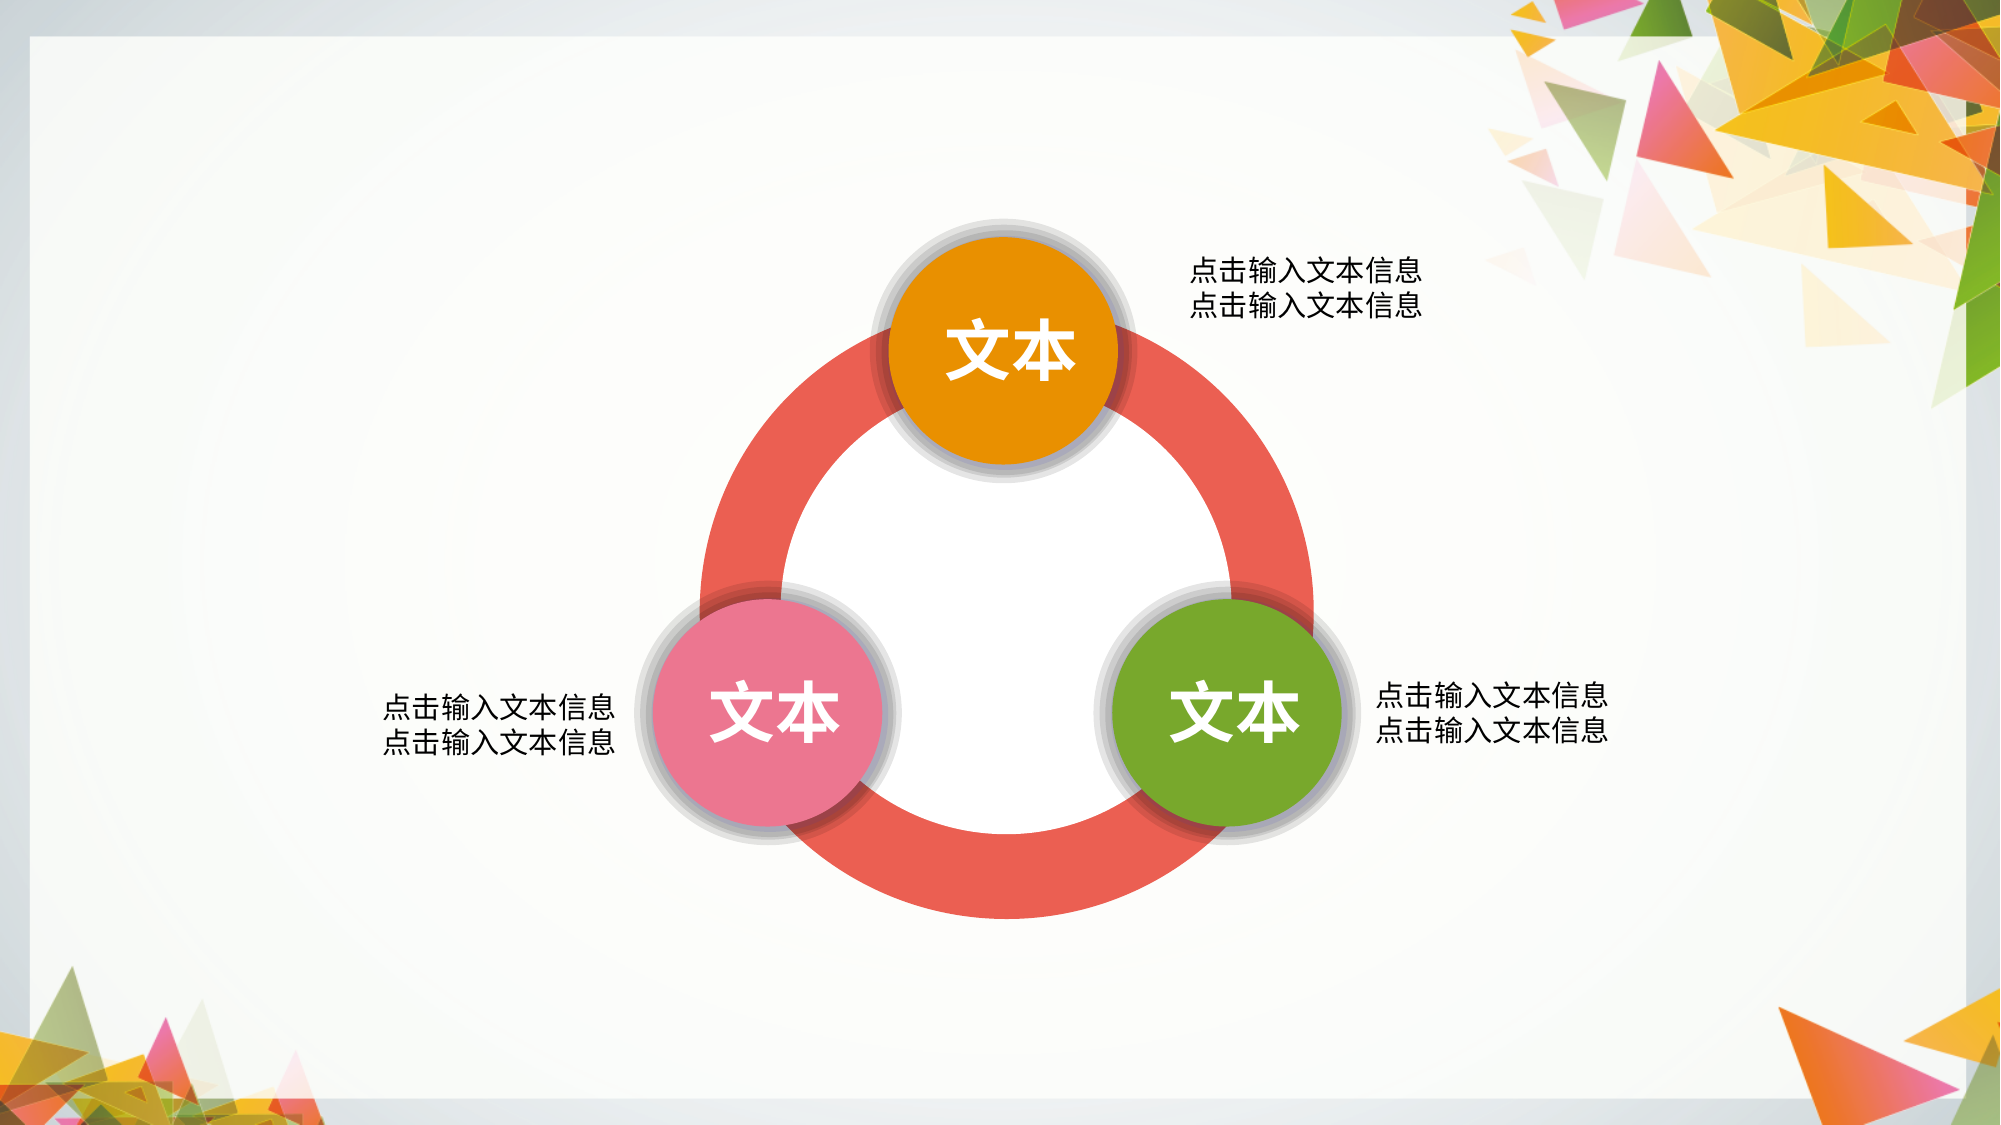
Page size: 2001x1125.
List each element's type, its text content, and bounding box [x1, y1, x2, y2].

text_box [1093, 580, 1362, 846]
picture [0, 0, 2000, 1125]
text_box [869, 218, 1138, 484]
text_box 点击输入文本信息 点击输入文本信息 [367, 682, 634, 767]
text_box 点击输入文本信息 点击输入文本信息 [1362, 670, 1697, 755]
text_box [634, 580, 902, 846]
text_box 点击输入文本信息 点击输入文本信息 [1174, 245, 1511, 330]
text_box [699, 304, 1314, 919]
